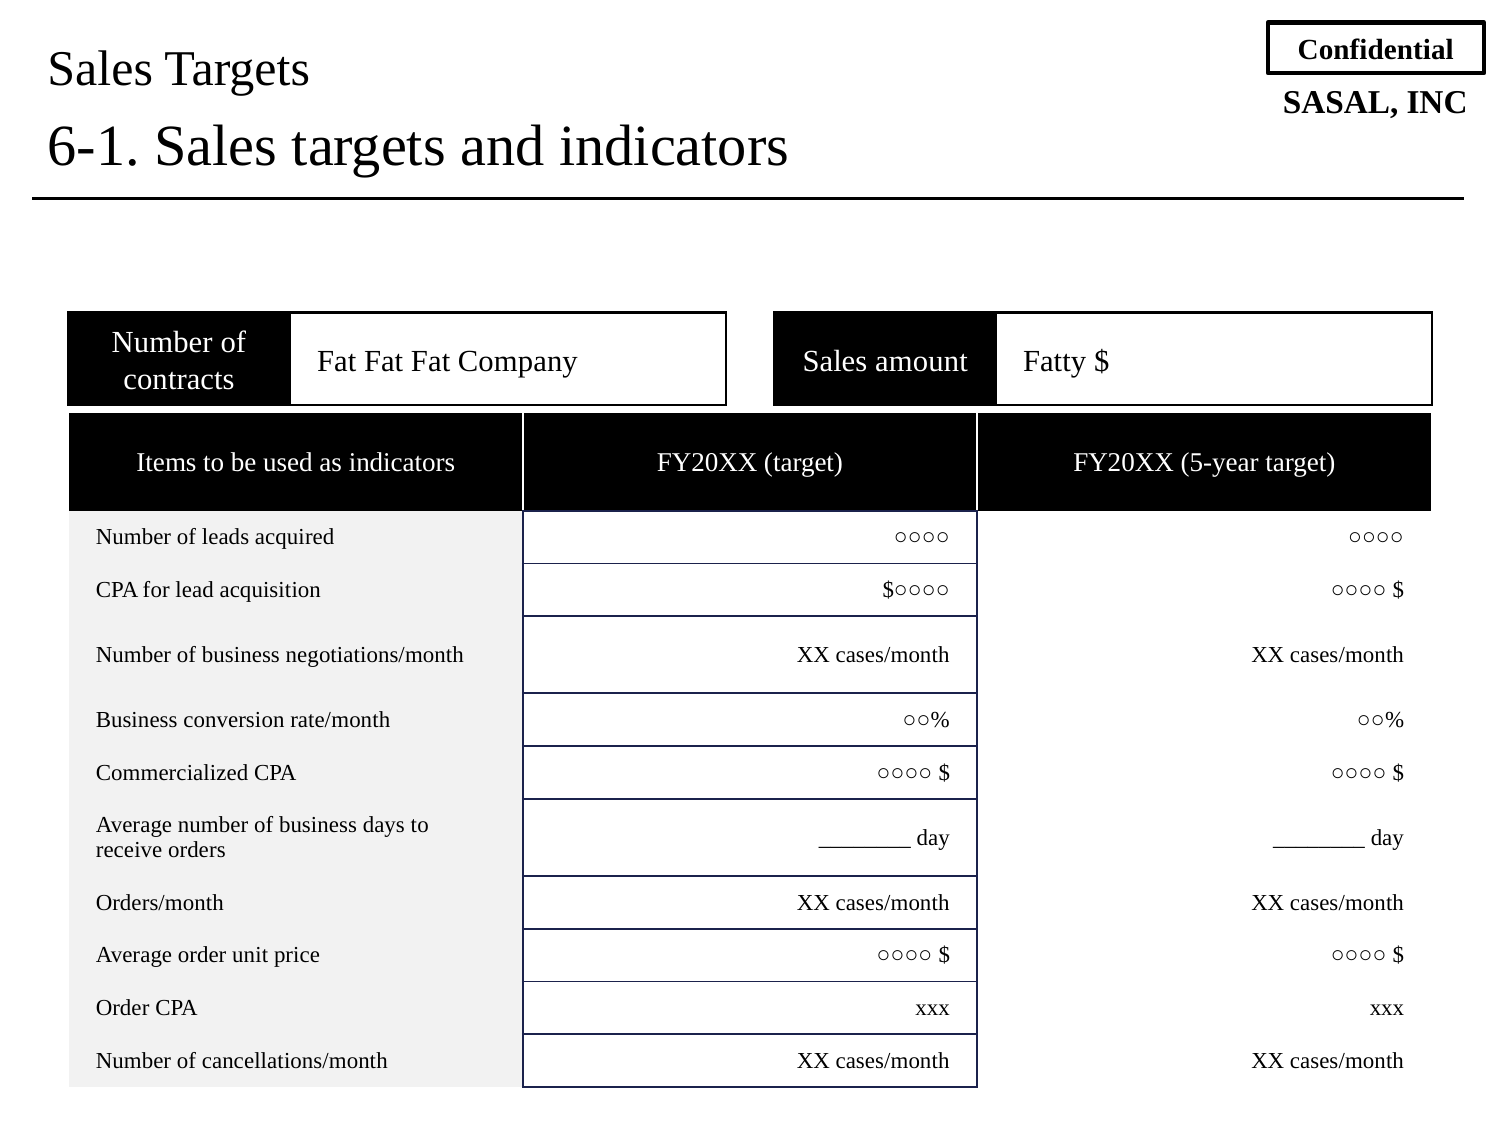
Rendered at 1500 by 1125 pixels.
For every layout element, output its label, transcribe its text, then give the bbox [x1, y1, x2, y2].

table_cell CPA for lead acquisition [69, 563, 522, 616]
table_cell ○○○○ [524, 512, 976, 563]
table_cell Number of business negotiations/month [69, 616, 522, 693]
table_cell ○○○○ $ [978, 563, 1431, 616]
table_cell ○○○○ [978, 511, 1431, 563]
table_cell Average number of business days to receive orders [69, 799, 522, 876]
table_cell ________ day [524, 800, 976, 875]
table_cell ○○○○ $ [978, 746, 1431, 799]
table_cell Orders/month [69, 876, 522, 929]
table_cell ○○% [524, 694, 976, 745]
table_cell XX cases/month [524, 1035, 976, 1086]
table_cell XX cases/month [524, 877, 976, 928]
text_box Fat Fat Fat Company [289, 311, 727, 406]
table_cell Average order unit price [69, 929, 522, 981]
table_cell Commercialized CPA [69, 746, 522, 799]
table_cell $○○○○ [524, 564, 976, 615]
table_header FY20XX (target) [524, 413, 976, 510]
table_cell XX cases/month [978, 1034, 1431, 1087]
table_cell xxx [524, 982, 976, 1033]
table_cell ○○○○ $ [524, 747, 976, 798]
table_cell XX cases/month [524, 617, 976, 692]
table_cell XX cases/month [978, 876, 1431, 929]
table_cell ○○% [978, 693, 1431, 746]
list 6-1. Sales targets and indicators [32, 107, 1255, 185]
table_header Items to be used as indicators [69, 413, 522, 511]
title Sales Targets [32, 39, 1255, 99]
text_box Fatty $ [995, 311, 1433, 406]
table_cell xxx [978, 981, 1431, 1034]
table_cell Business conversion rate/month [69, 693, 522, 746]
table_header FY20XX (5-year target) [978, 413, 1431, 511]
table_cell XX cases/month [978, 616, 1431, 693]
table_cell ○○○○ $ [524, 930, 976, 981]
table_cell ○○○○ $ [978, 929, 1431, 981]
text_box Sales amount [773, 311, 995, 406]
table_cell Number of cancellations/month [69, 1034, 522, 1087]
table_cell ________ day [978, 799, 1431, 876]
text_box Number of contracts [67, 311, 289, 406]
table_cell Order CPA [69, 981, 522, 1034]
table_cell Number of leads acquired [69, 511, 522, 563]
